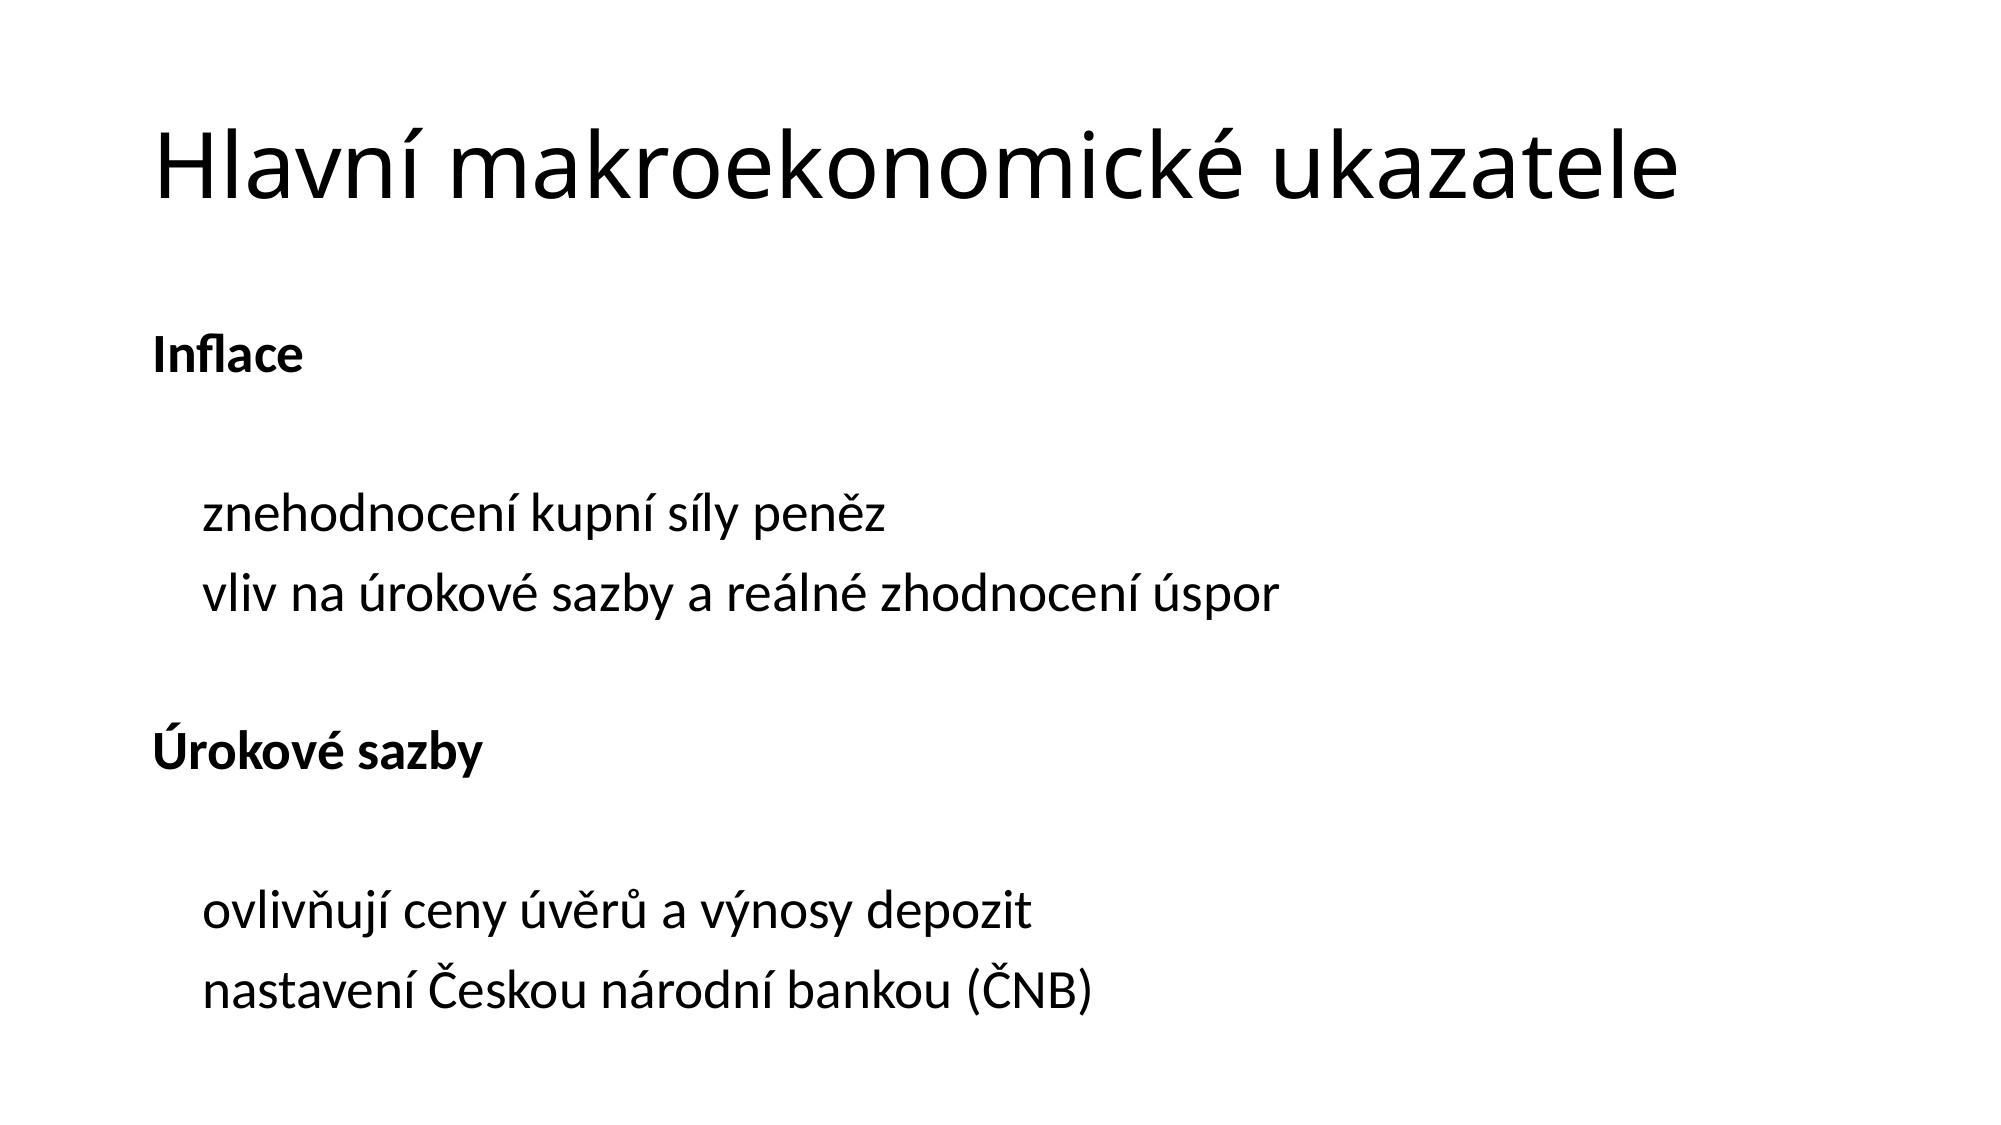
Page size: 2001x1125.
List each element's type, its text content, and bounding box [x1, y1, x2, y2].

title Hlavní makroekonomické ukazatele [137, 59, 1863, 278]
list Inflace znehodnocení kupní síly peněz vliv na úrokové sazby a reálné zhodnocení úspor Úrokové sazby ovlivňují ceny úvěrů a výnosy depozit nastavení Českou národní bankou (ČNB) [137, 317, 1863, 1032]
